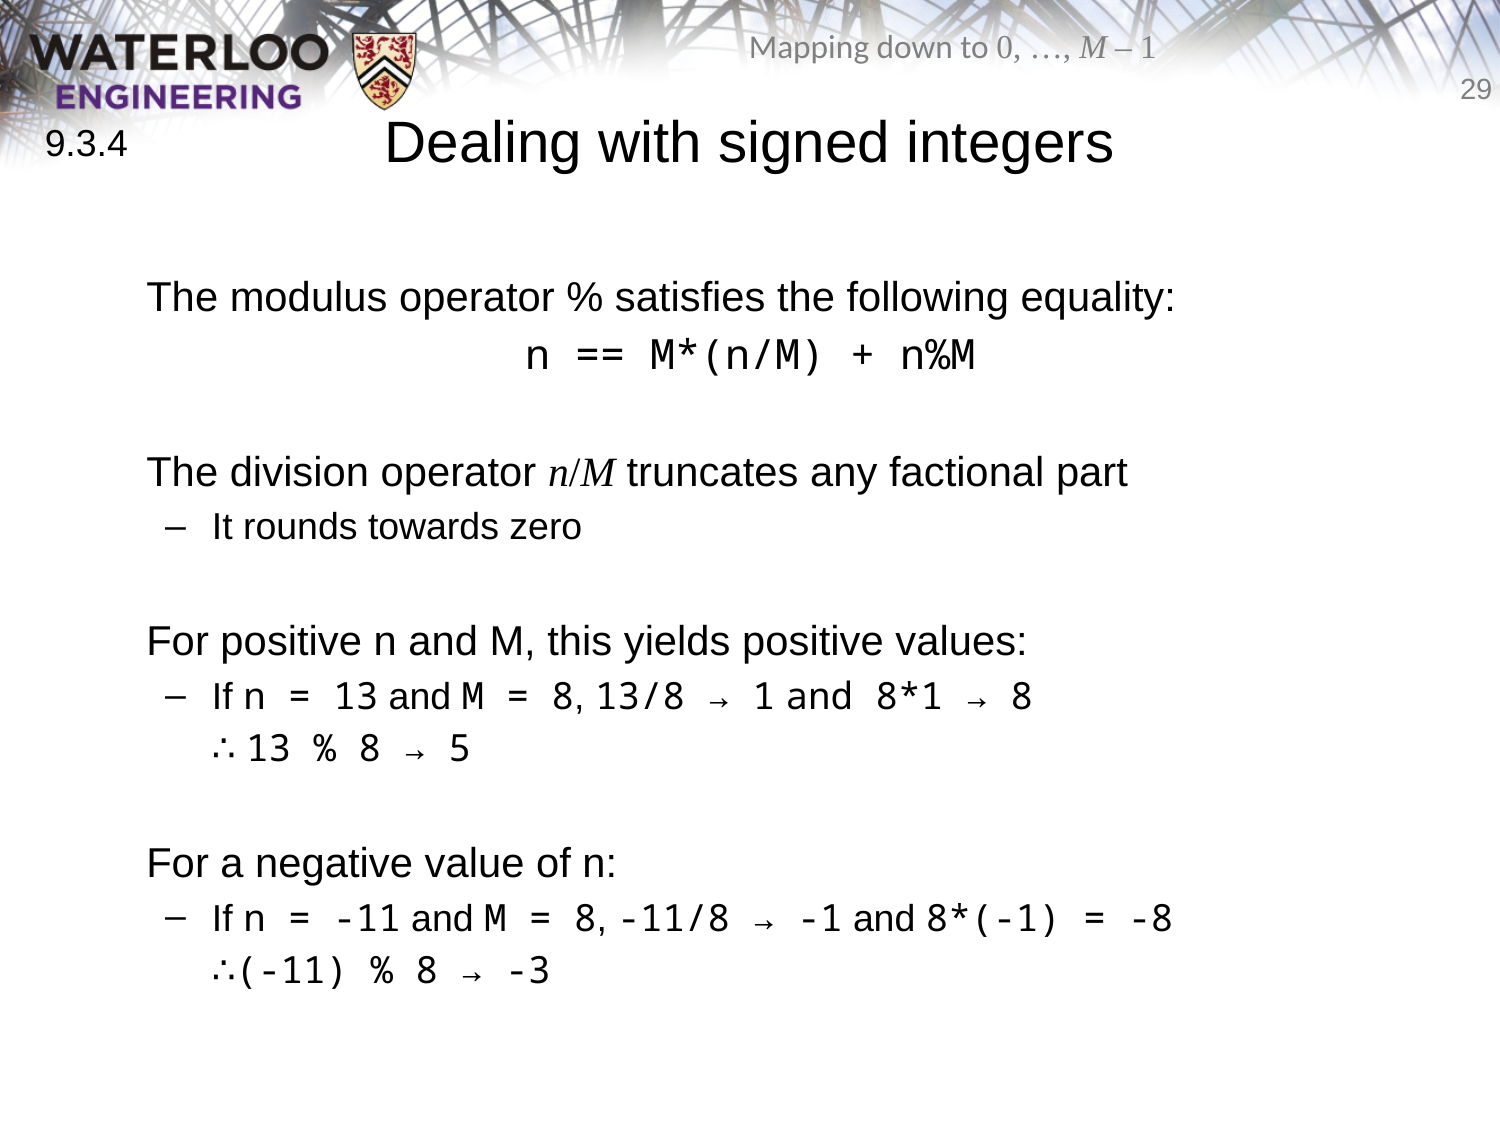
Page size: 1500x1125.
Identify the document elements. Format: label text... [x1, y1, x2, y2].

picture [0, 0, 1500, 1125]
list The modulus operator % satisfies the following equality: n == M*(n/M) + n%M The division operator n/M truncates any factional part It rounds towards zero For positive n and M, this yields positive values: If n = 13 and M = 8, 13/8 → 1 and 8*1 → 8 ∴ 13 % 8 → 5 For a negative value of n: If n = -11 and M = 8, -11/8 → -1 and 8*(-1) = -8 ∴(-11) % 8 → -3 [74, 262, 1426, 1006]
title Dealing with signed integers [74, 44, 1426, 233]
text_box 9.3.4 [30, 111, 143, 172]
